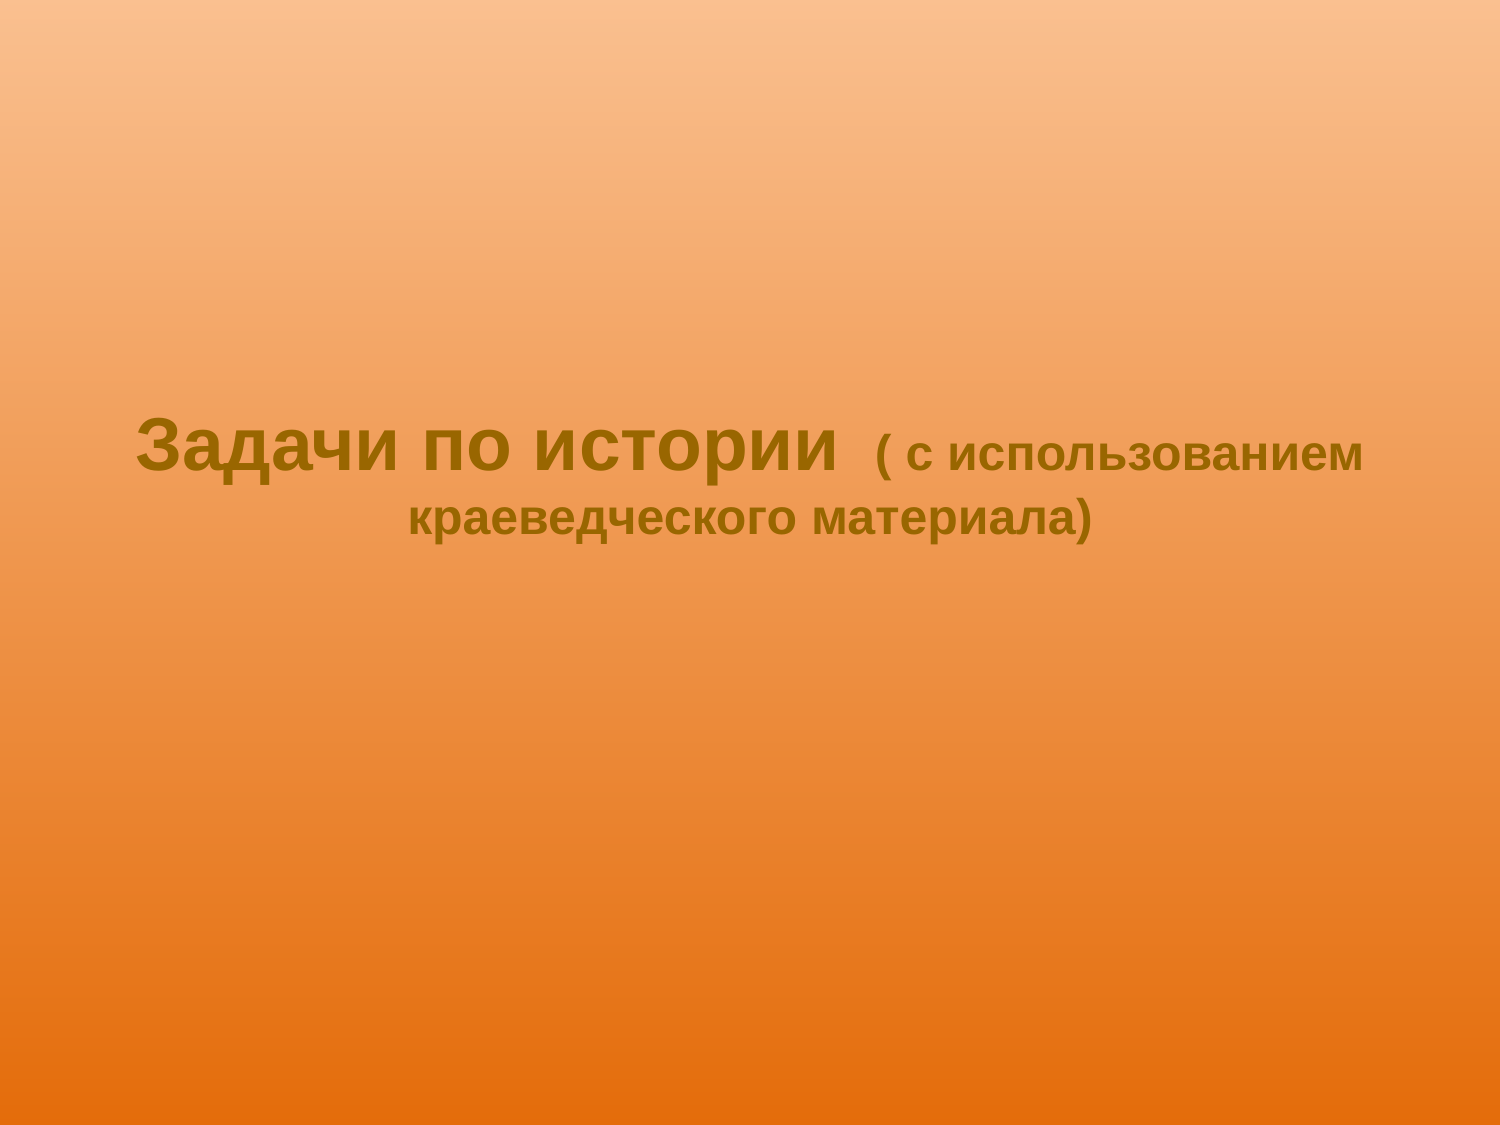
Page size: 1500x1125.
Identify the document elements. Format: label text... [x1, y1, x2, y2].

title Задачи по истории ( с использованием краеведческого материала) [112, 349, 1388, 591]
